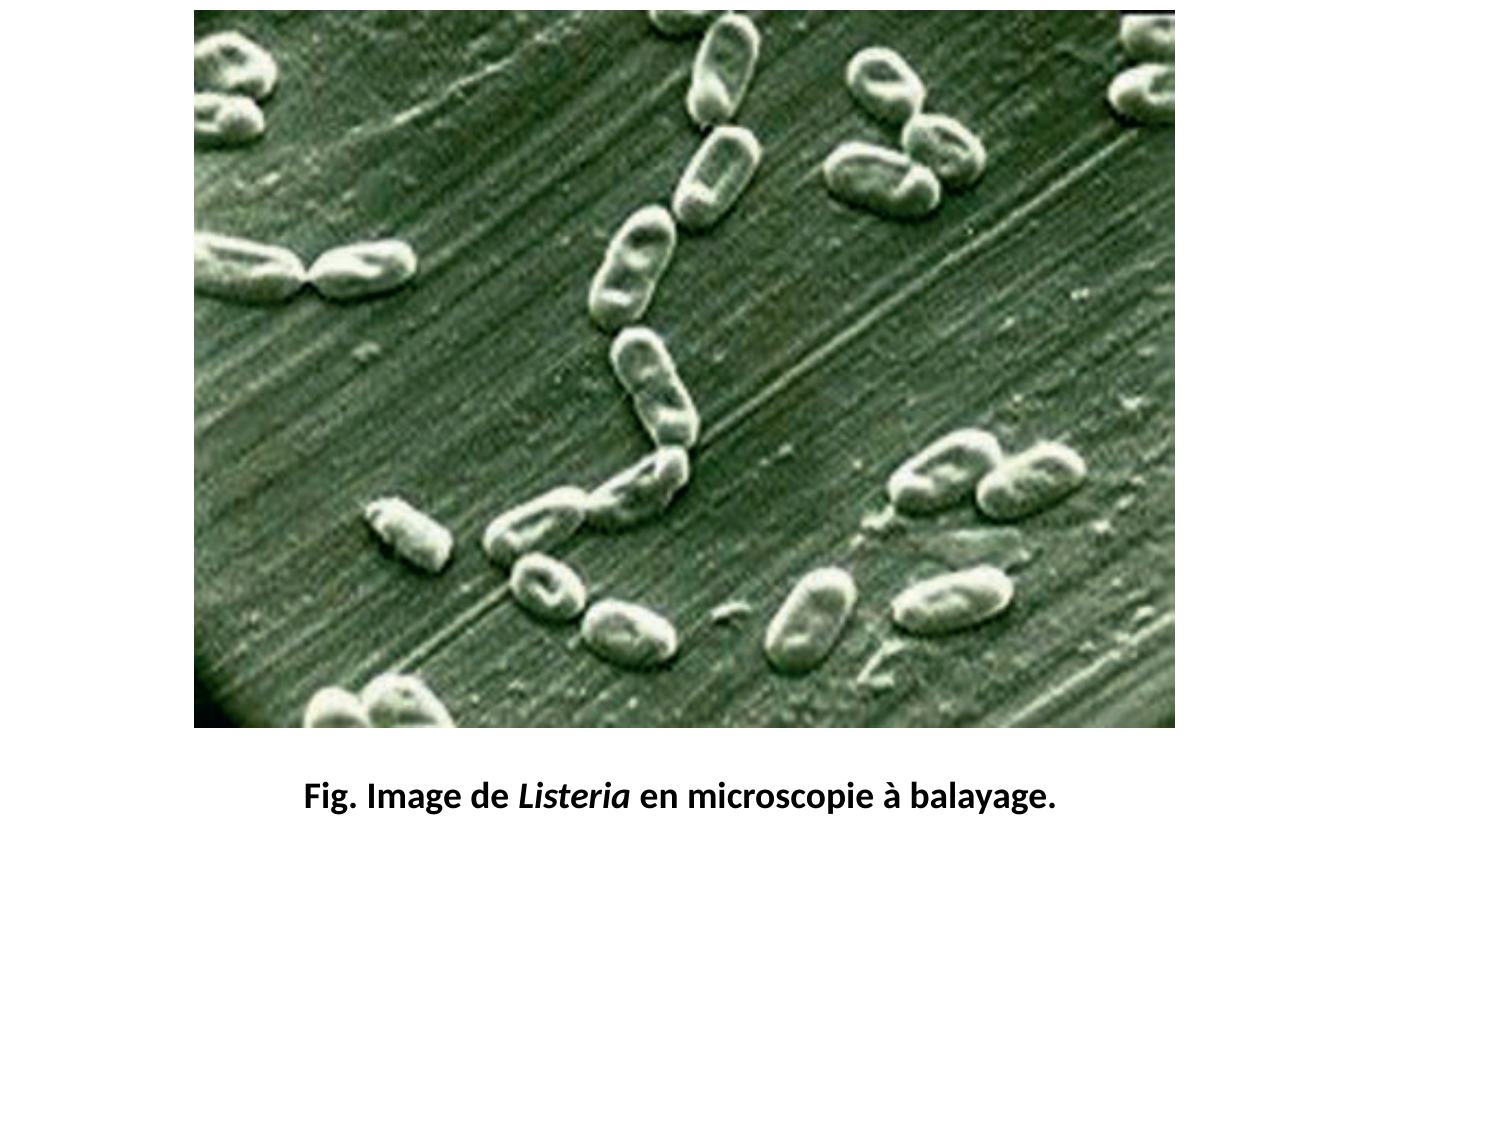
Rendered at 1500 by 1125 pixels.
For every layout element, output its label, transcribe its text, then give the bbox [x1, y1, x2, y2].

text_box Fig. Image de Listeria en microscopie à balayage. [289, 763, 1175, 823]
picture [194, 9, 1175, 729]
